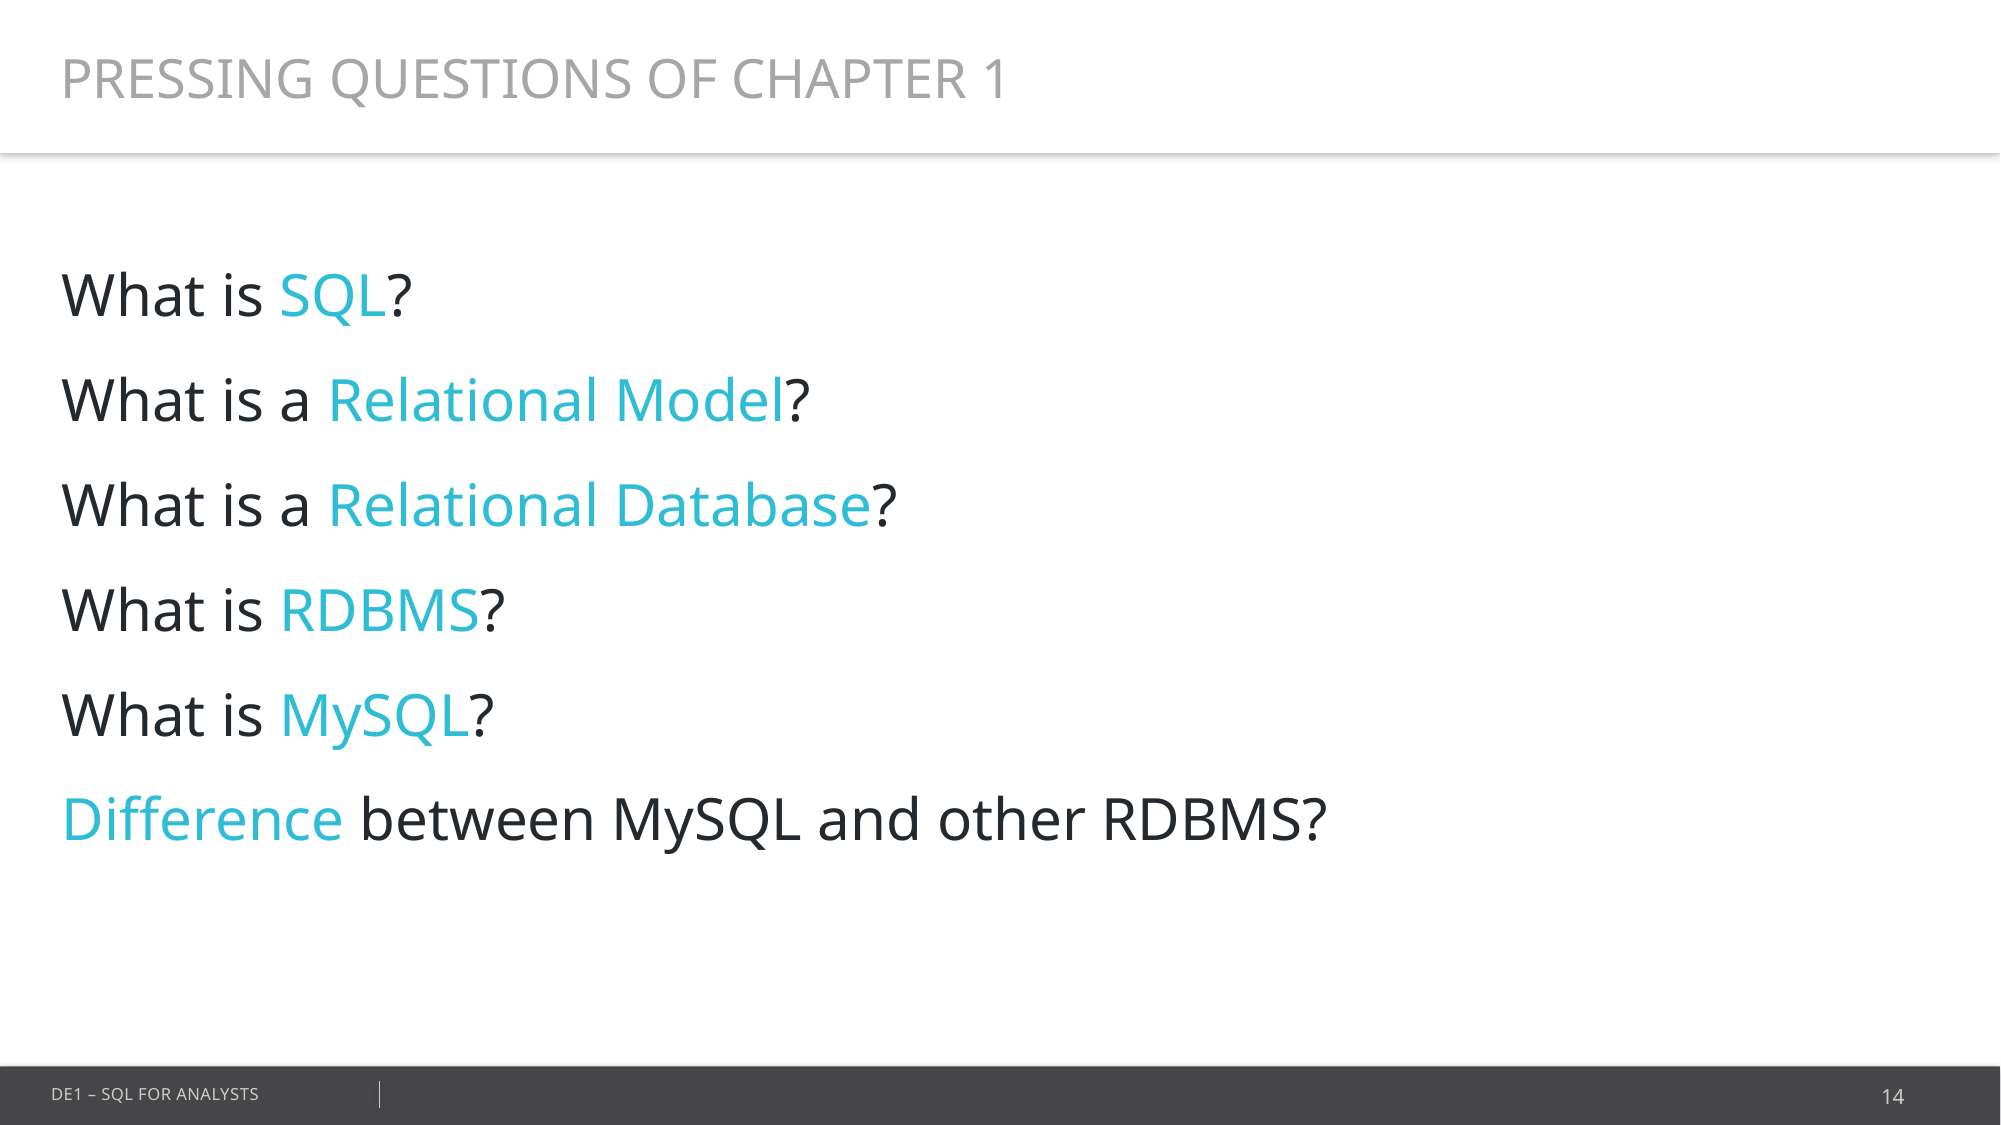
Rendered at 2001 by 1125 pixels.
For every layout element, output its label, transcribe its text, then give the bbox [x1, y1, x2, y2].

list What is SQL? What is a Relational Model? What is a Relational Database? What is RDBMS? What is MySQL? Difference between MySQL and other RDBMS? [46, 215, 1961, 999]
list PRESSING QUESTIONS OF CHAPTER 1 [0, 0, 2000, 153]
